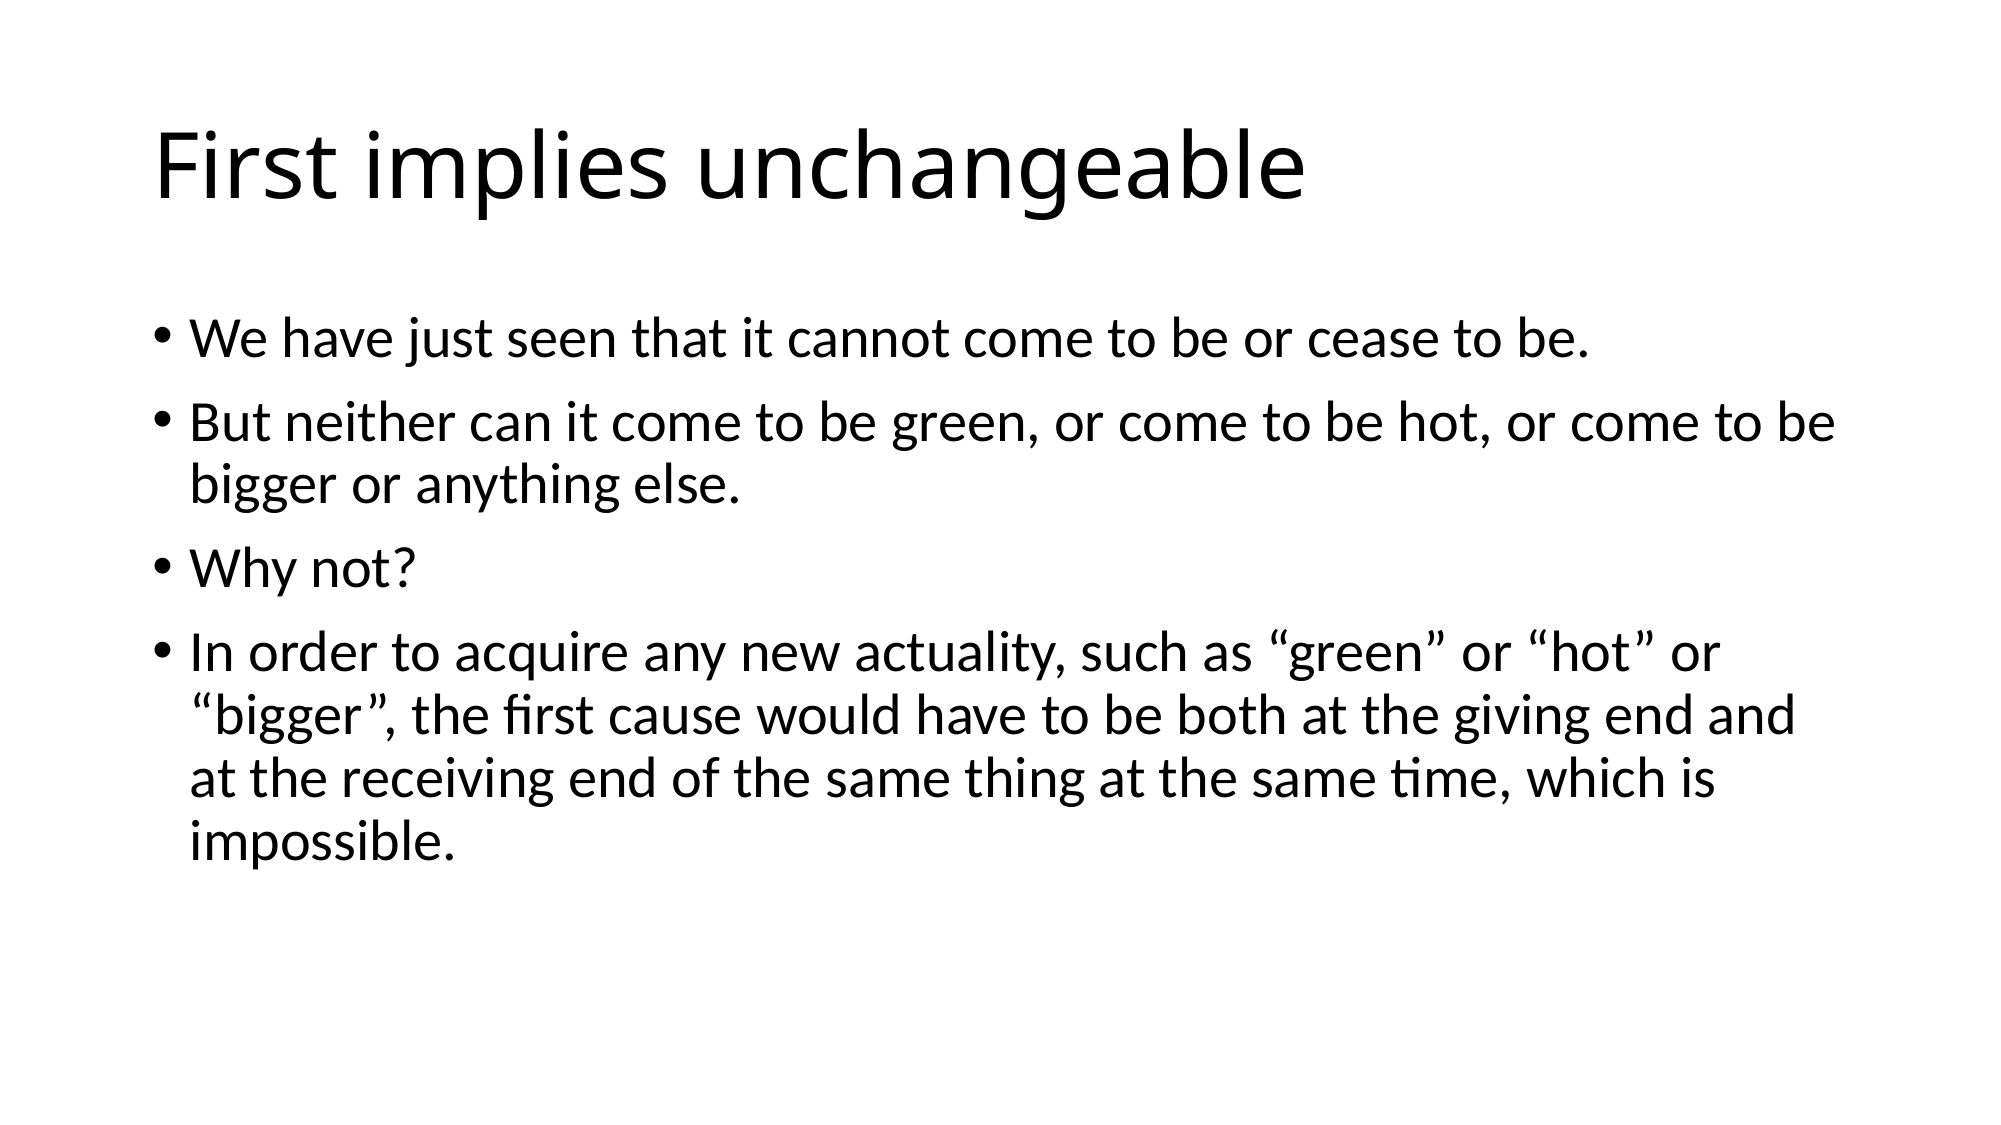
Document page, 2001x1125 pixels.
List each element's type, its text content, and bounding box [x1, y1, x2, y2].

title First implies unchangeable [137, 59, 1863, 278]
list We have just seen that it cannot come to be or cease to be. But neither can it come to be green, or come to be hot, or come to be bigger or anything else. Why not? In order to acquire any new actuality, such as “green” or “hot” or “bigger”, the first cause would have to be both at the giving end and at the receiving end of the same thing at the same time, which is impossible. [137, 299, 1863, 1014]
